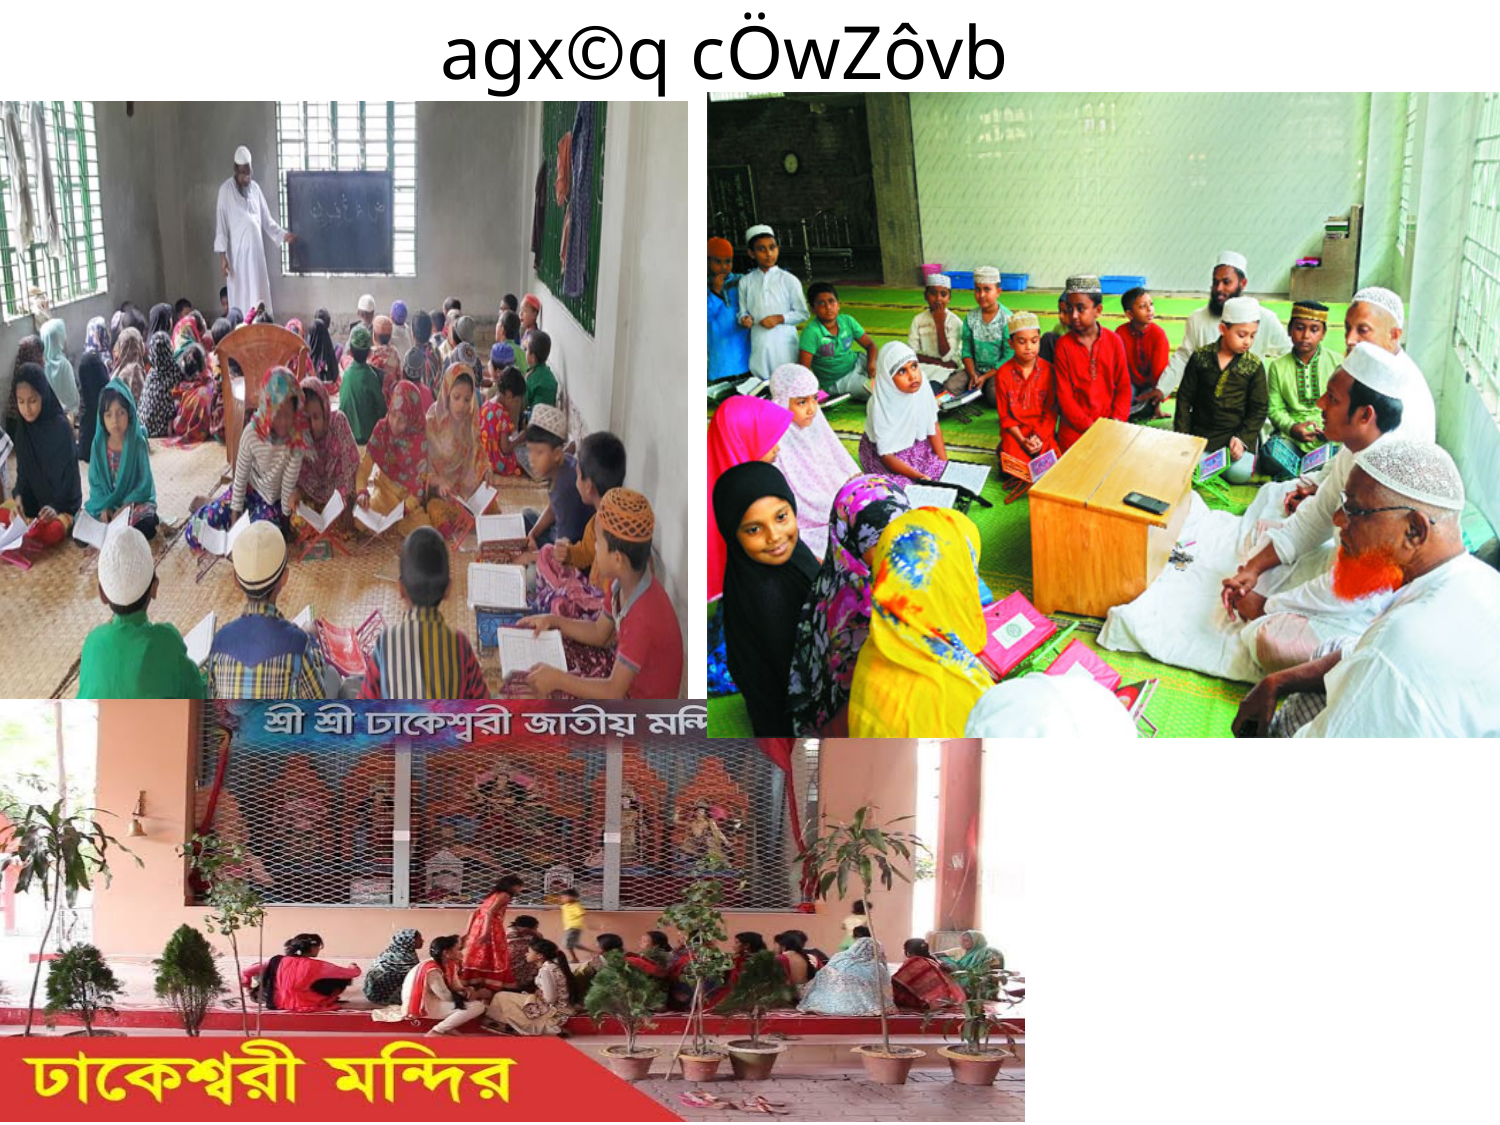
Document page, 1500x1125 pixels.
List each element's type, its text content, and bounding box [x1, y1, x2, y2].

title agx©q cÖwZôvb [50, 0, 1400, 102]
picture [0, 92, 1500, 1122]
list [0, 101, 688, 698]
